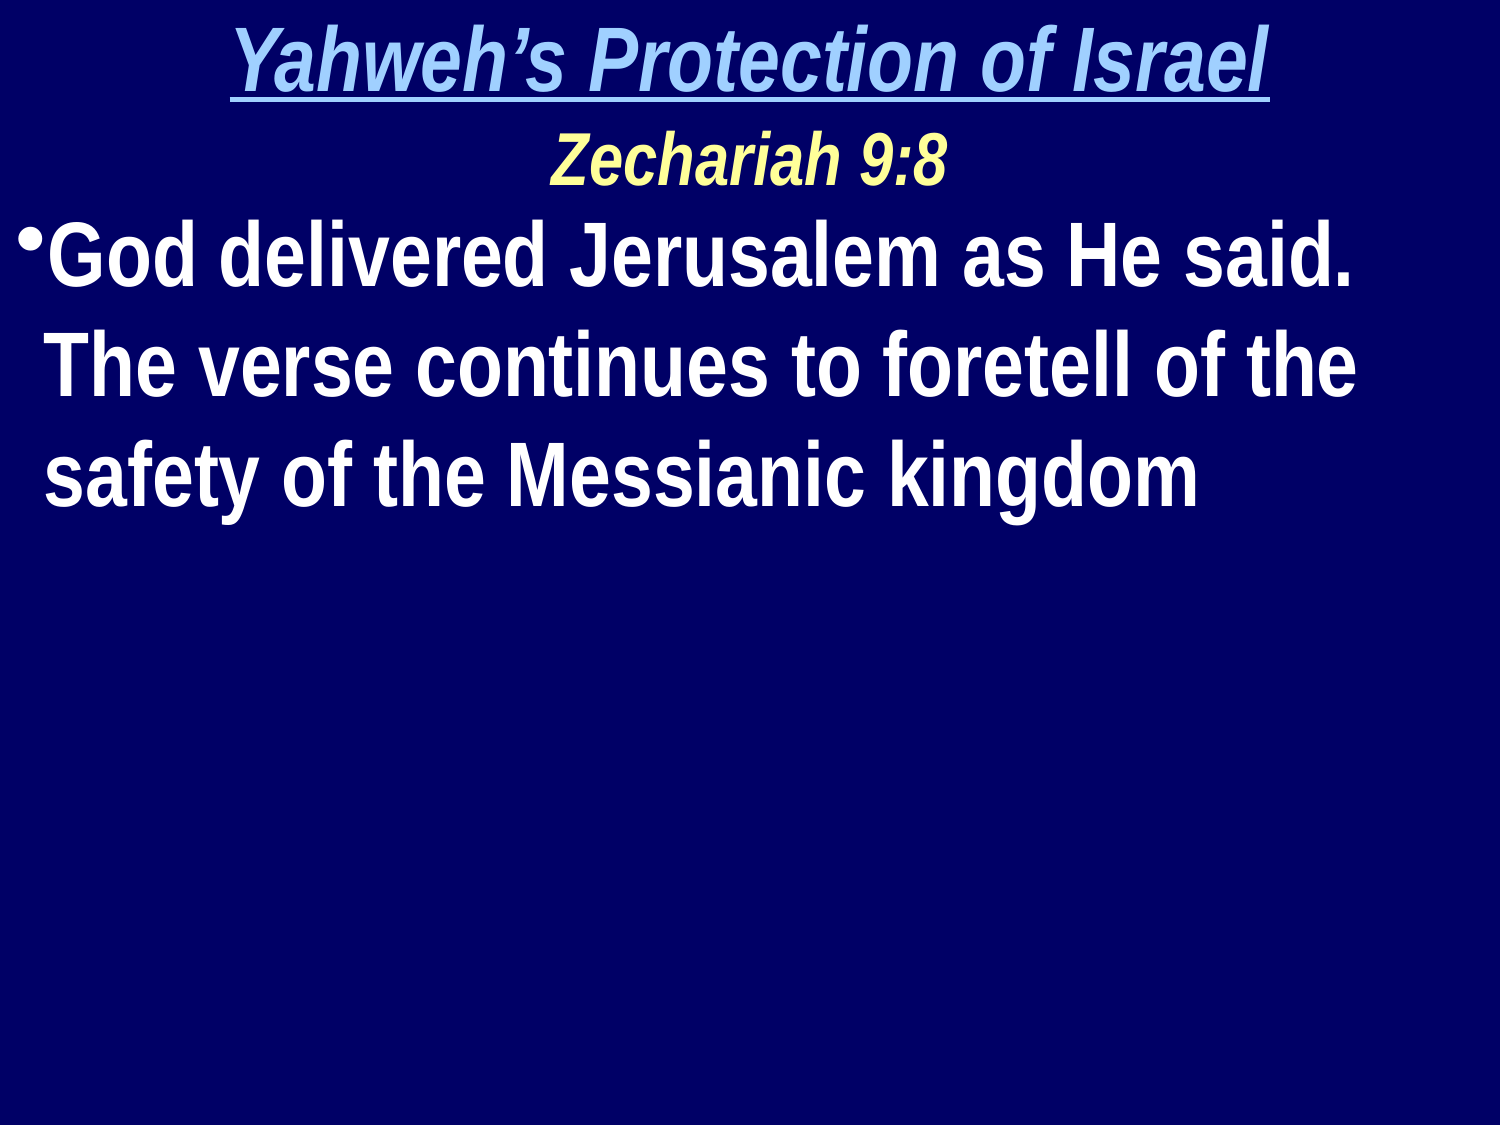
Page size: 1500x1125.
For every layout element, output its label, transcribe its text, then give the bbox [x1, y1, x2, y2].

list God delivered Jerusalem as He said. The verse continues to foretell of the safety of the Messianic kingdom [0, 187, 1500, 1125]
title Yahweh’s Protection of Israel Zechariah 9:8 [0, 0, 1500, 187]
